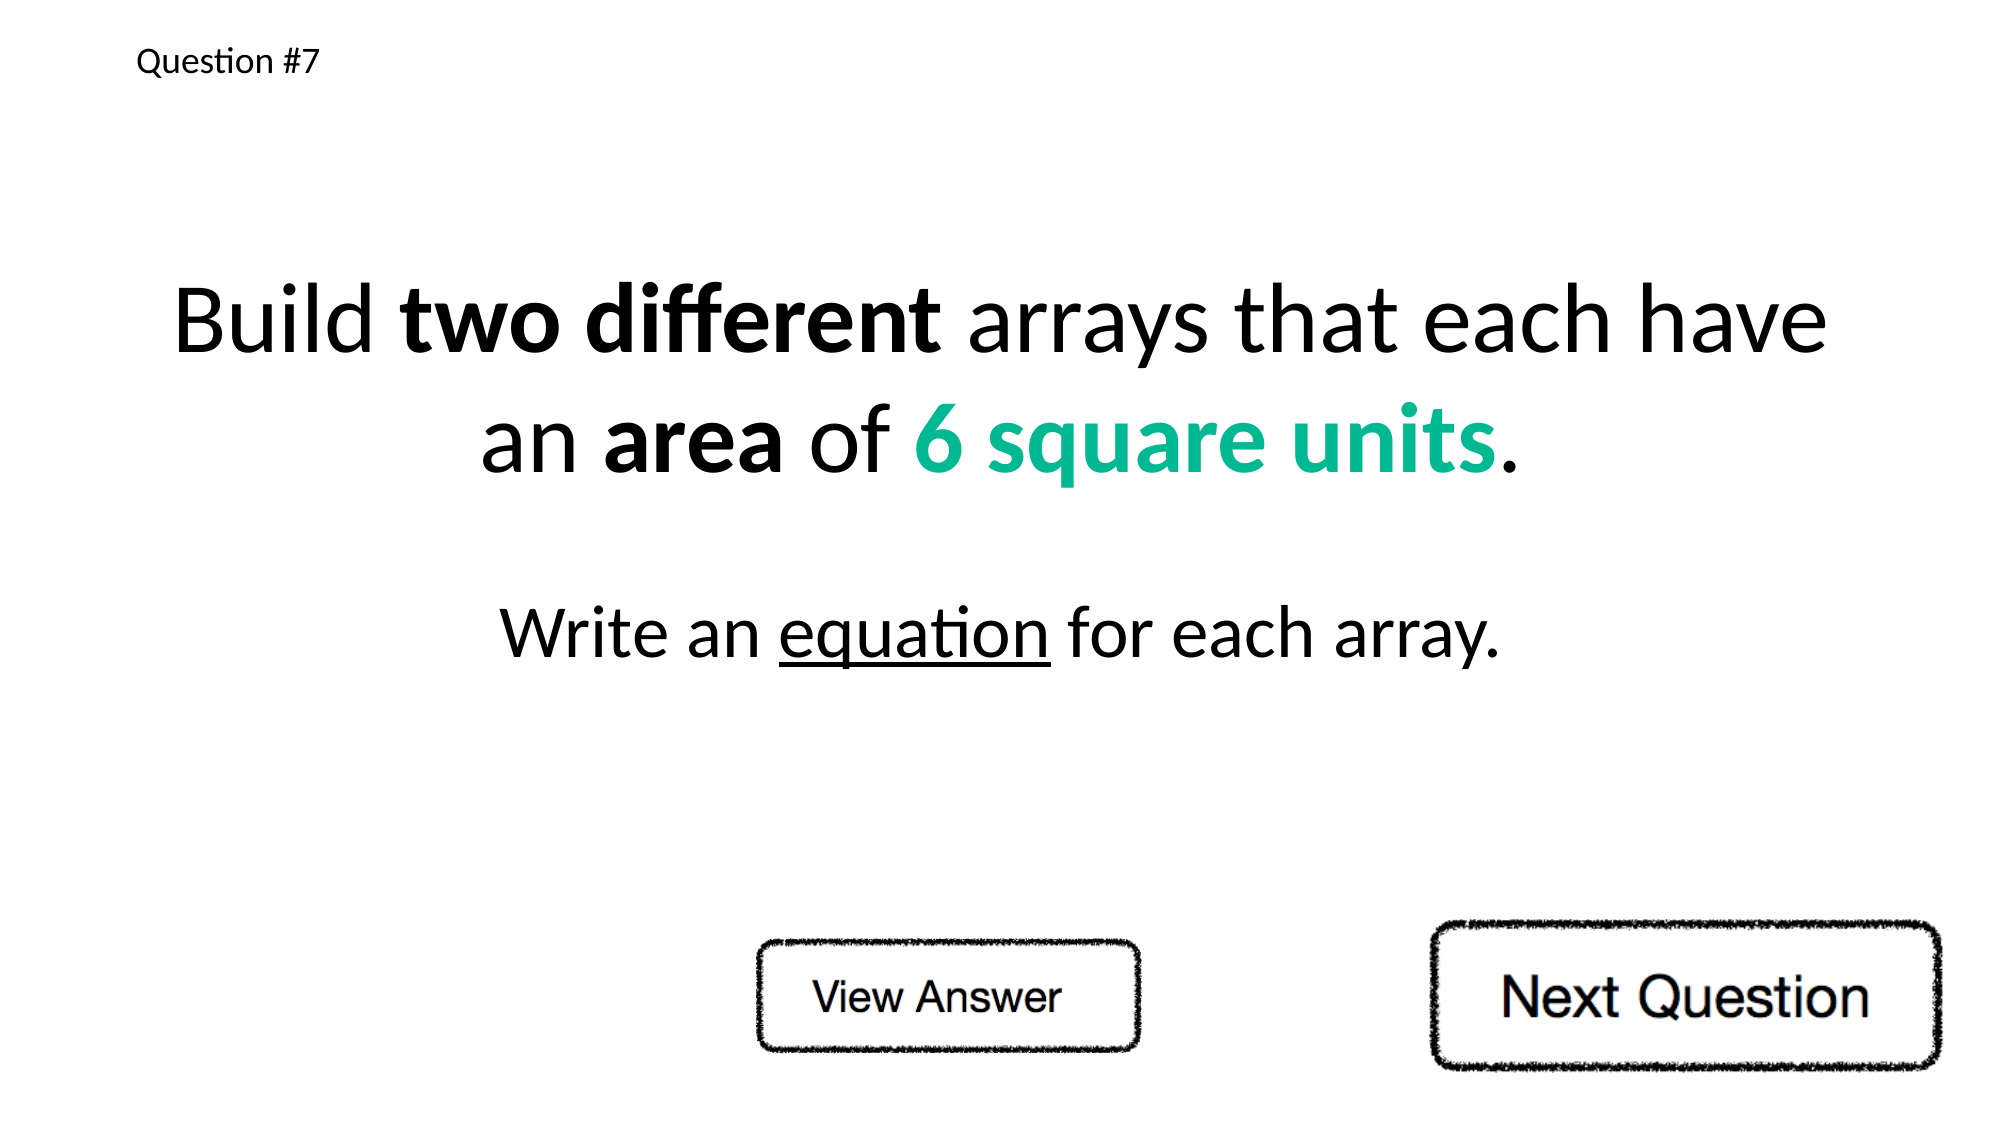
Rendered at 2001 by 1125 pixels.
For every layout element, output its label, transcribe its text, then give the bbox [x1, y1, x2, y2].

text_box Build two different arrays that each have an area of 6 square units. Write an equation for each array. [121, 244, 1881, 680]
picture [755, 938, 1142, 1054]
picture [1429, 919, 1944, 1073]
text_box Question #7 [121, 28, 352, 89]
